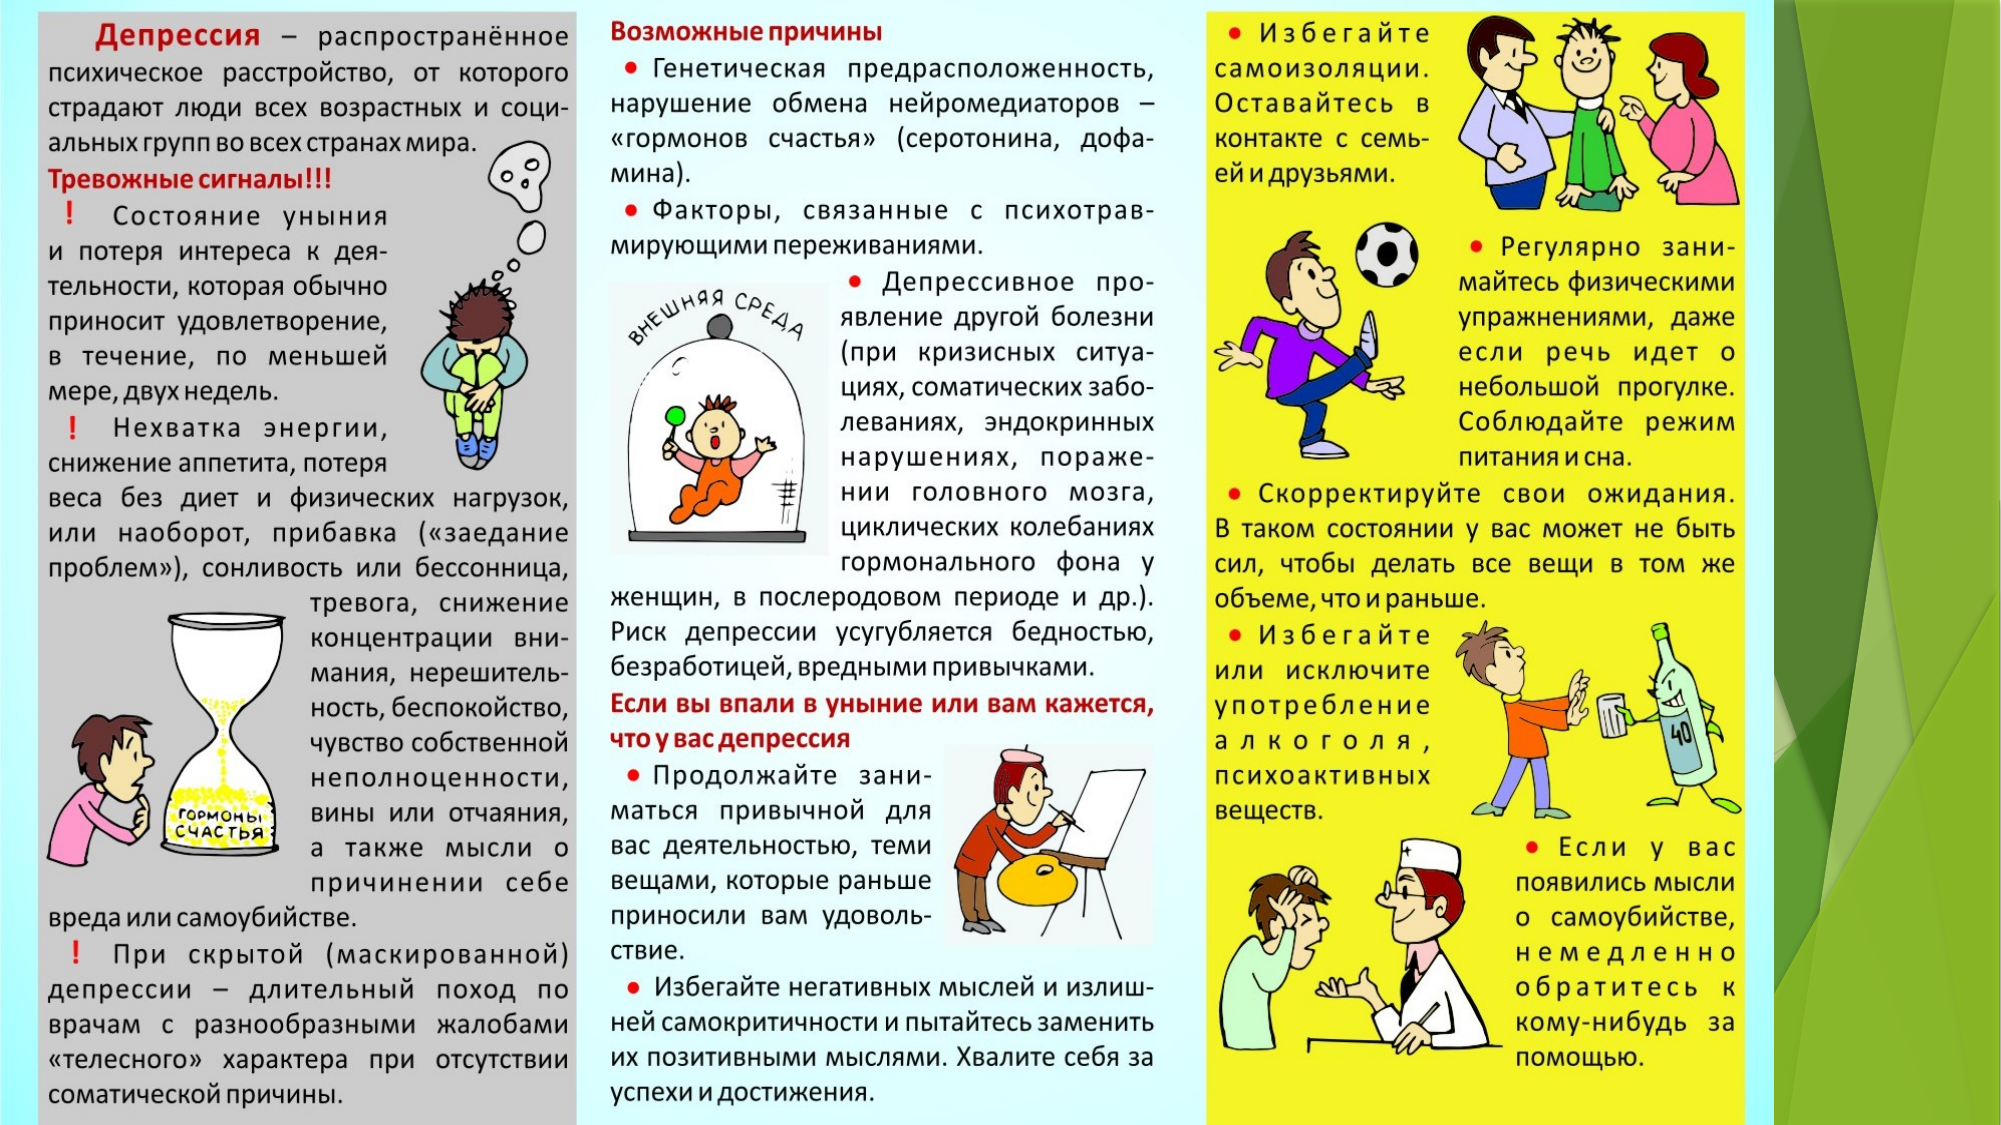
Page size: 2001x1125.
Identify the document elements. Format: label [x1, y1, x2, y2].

picture [0, 0, 1774, 1125]
